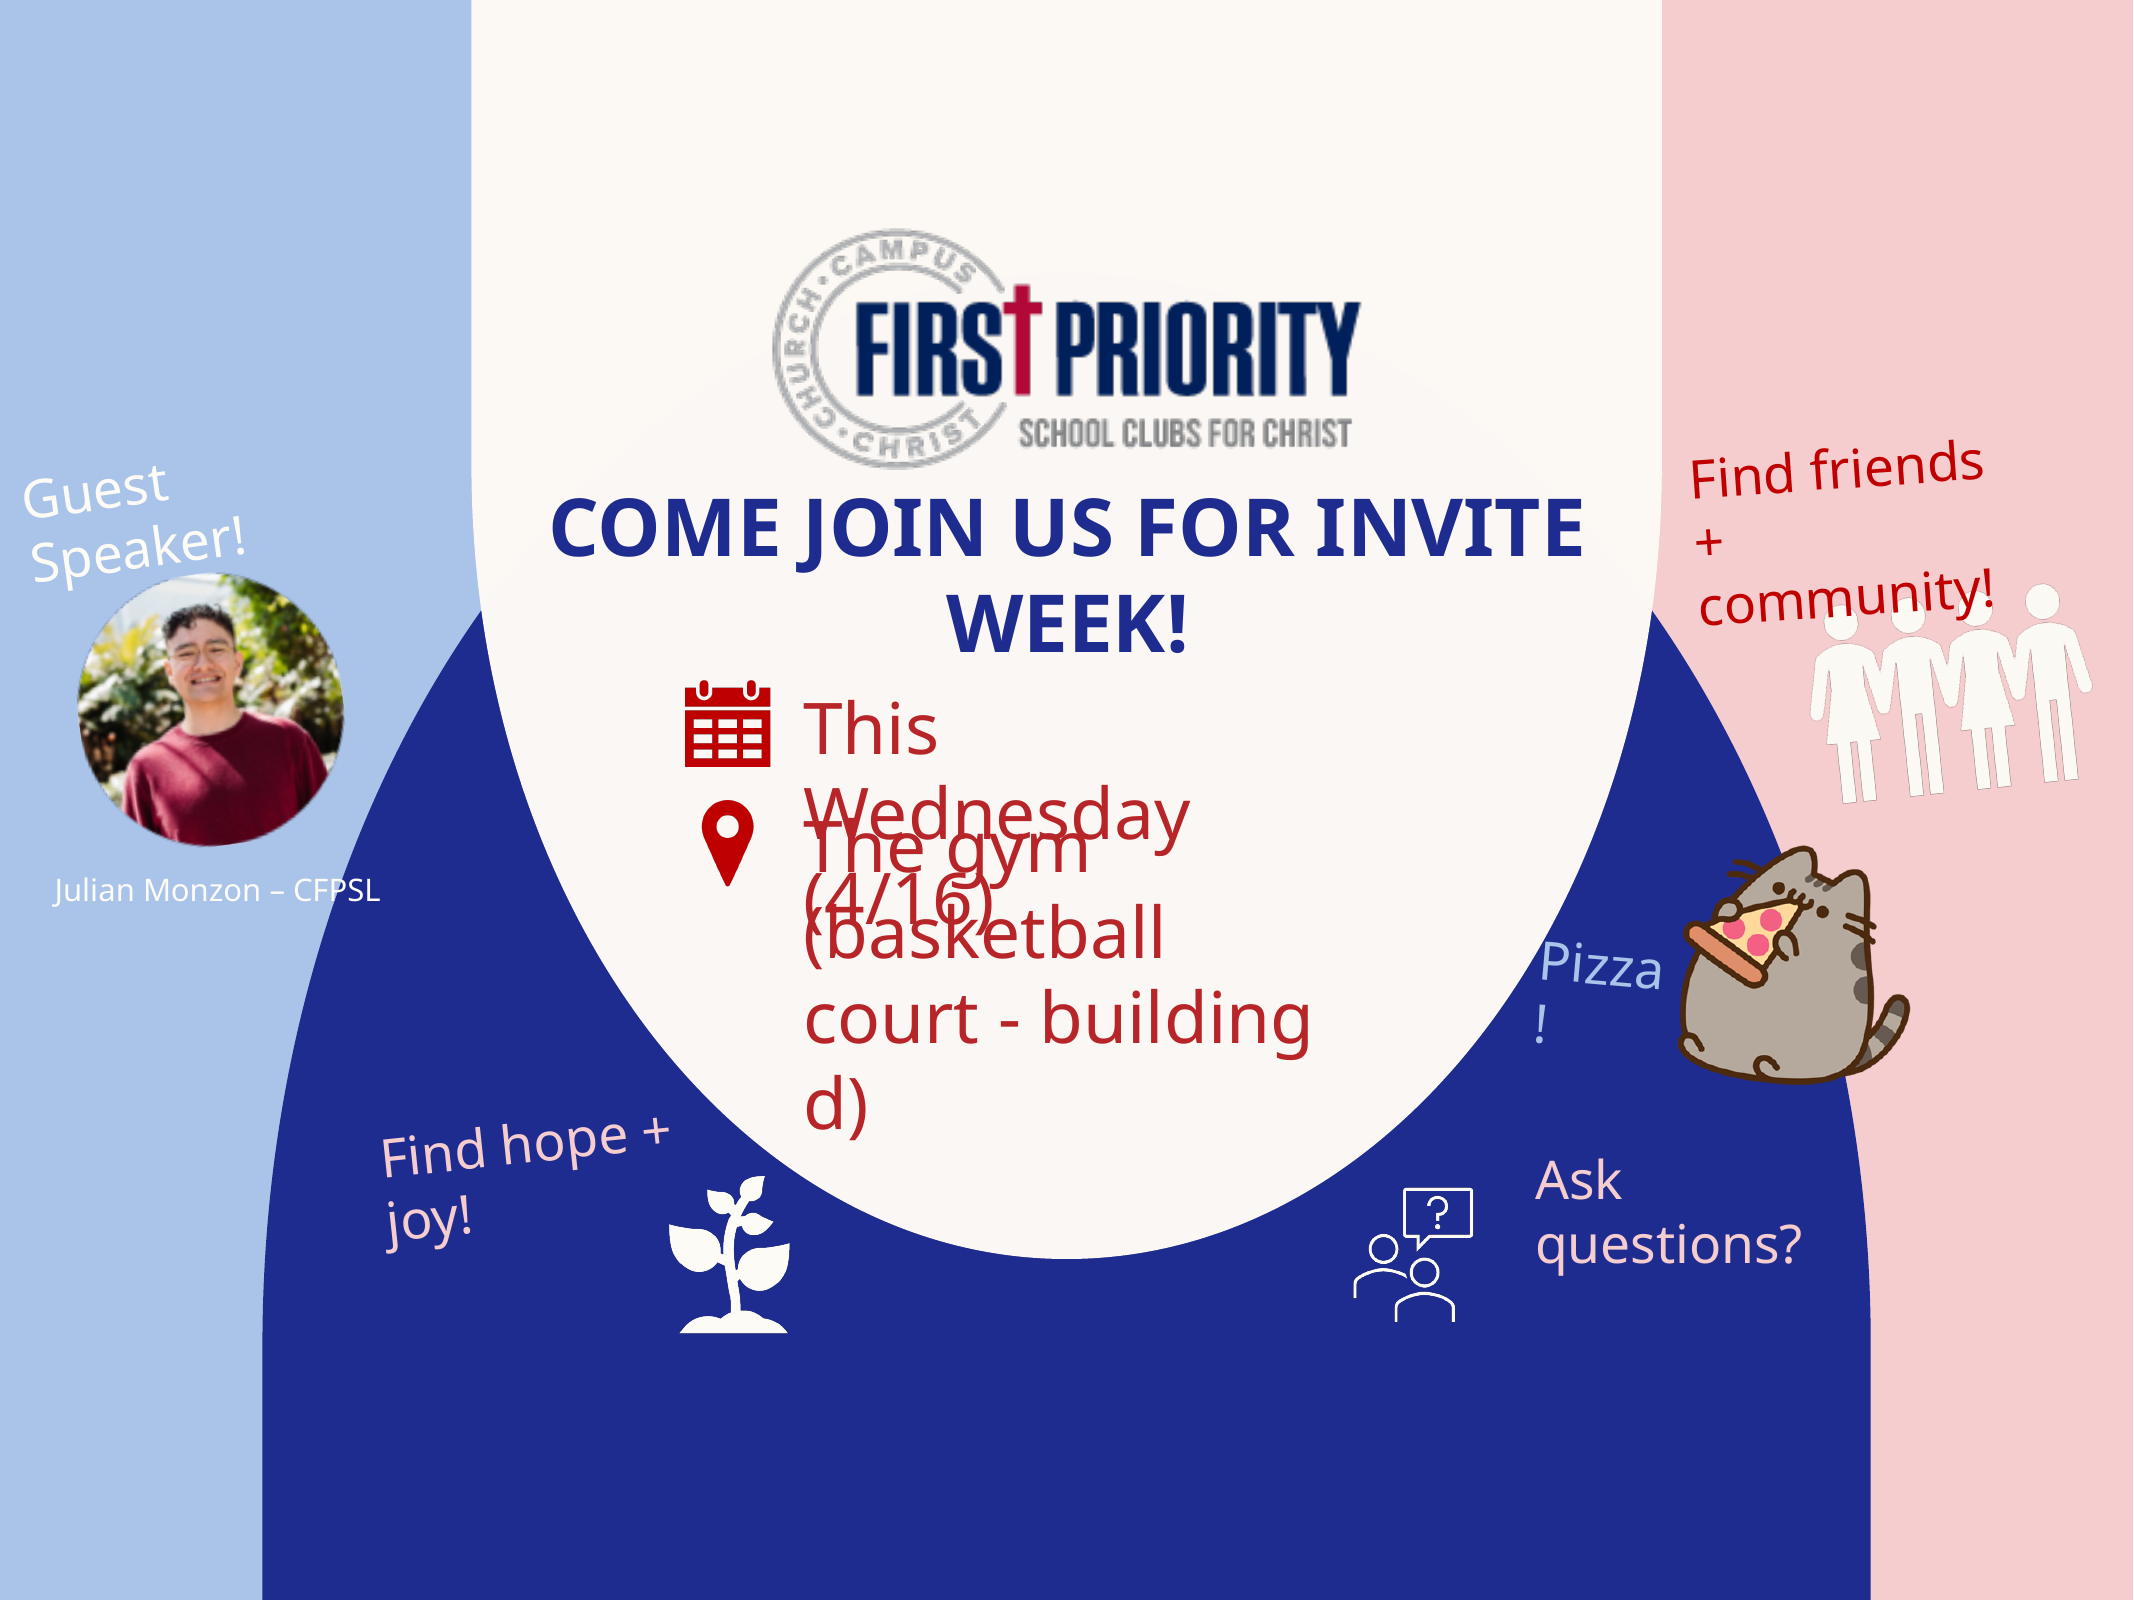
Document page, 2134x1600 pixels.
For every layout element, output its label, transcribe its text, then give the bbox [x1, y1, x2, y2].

picture [668, 663, 787, 904]
text_box Find friends + community! [1670, 414, 2034, 647]
text_box The gym (basketball court - building d) [787, 801, 1347, 881]
picture [769, 225, 1364, 470]
text_box [787, 792, 1347, 801]
text_box Pizza! [1514, 916, 1628, 1070]
text_box This Wednesday (4/16) [787, 683, 1347, 762]
picture [1628, 508, 2128, 1125]
text_box Julian Monzon – CFPSL [38, 862, 428, 916]
picture [632, 1161, 826, 1348]
text_box Ask questions? [1519, 1137, 1823, 1282]
text_box Find hope + joy! [359, 1077, 767, 1263]
text_box Guest Speaker! [0, 426, 274, 605]
picture [62, 558, 360, 862]
title COME JOIN US FOR INVITE WEEK! [529, 381, 1606, 764]
picture [1333, 1174, 1494, 1335]
